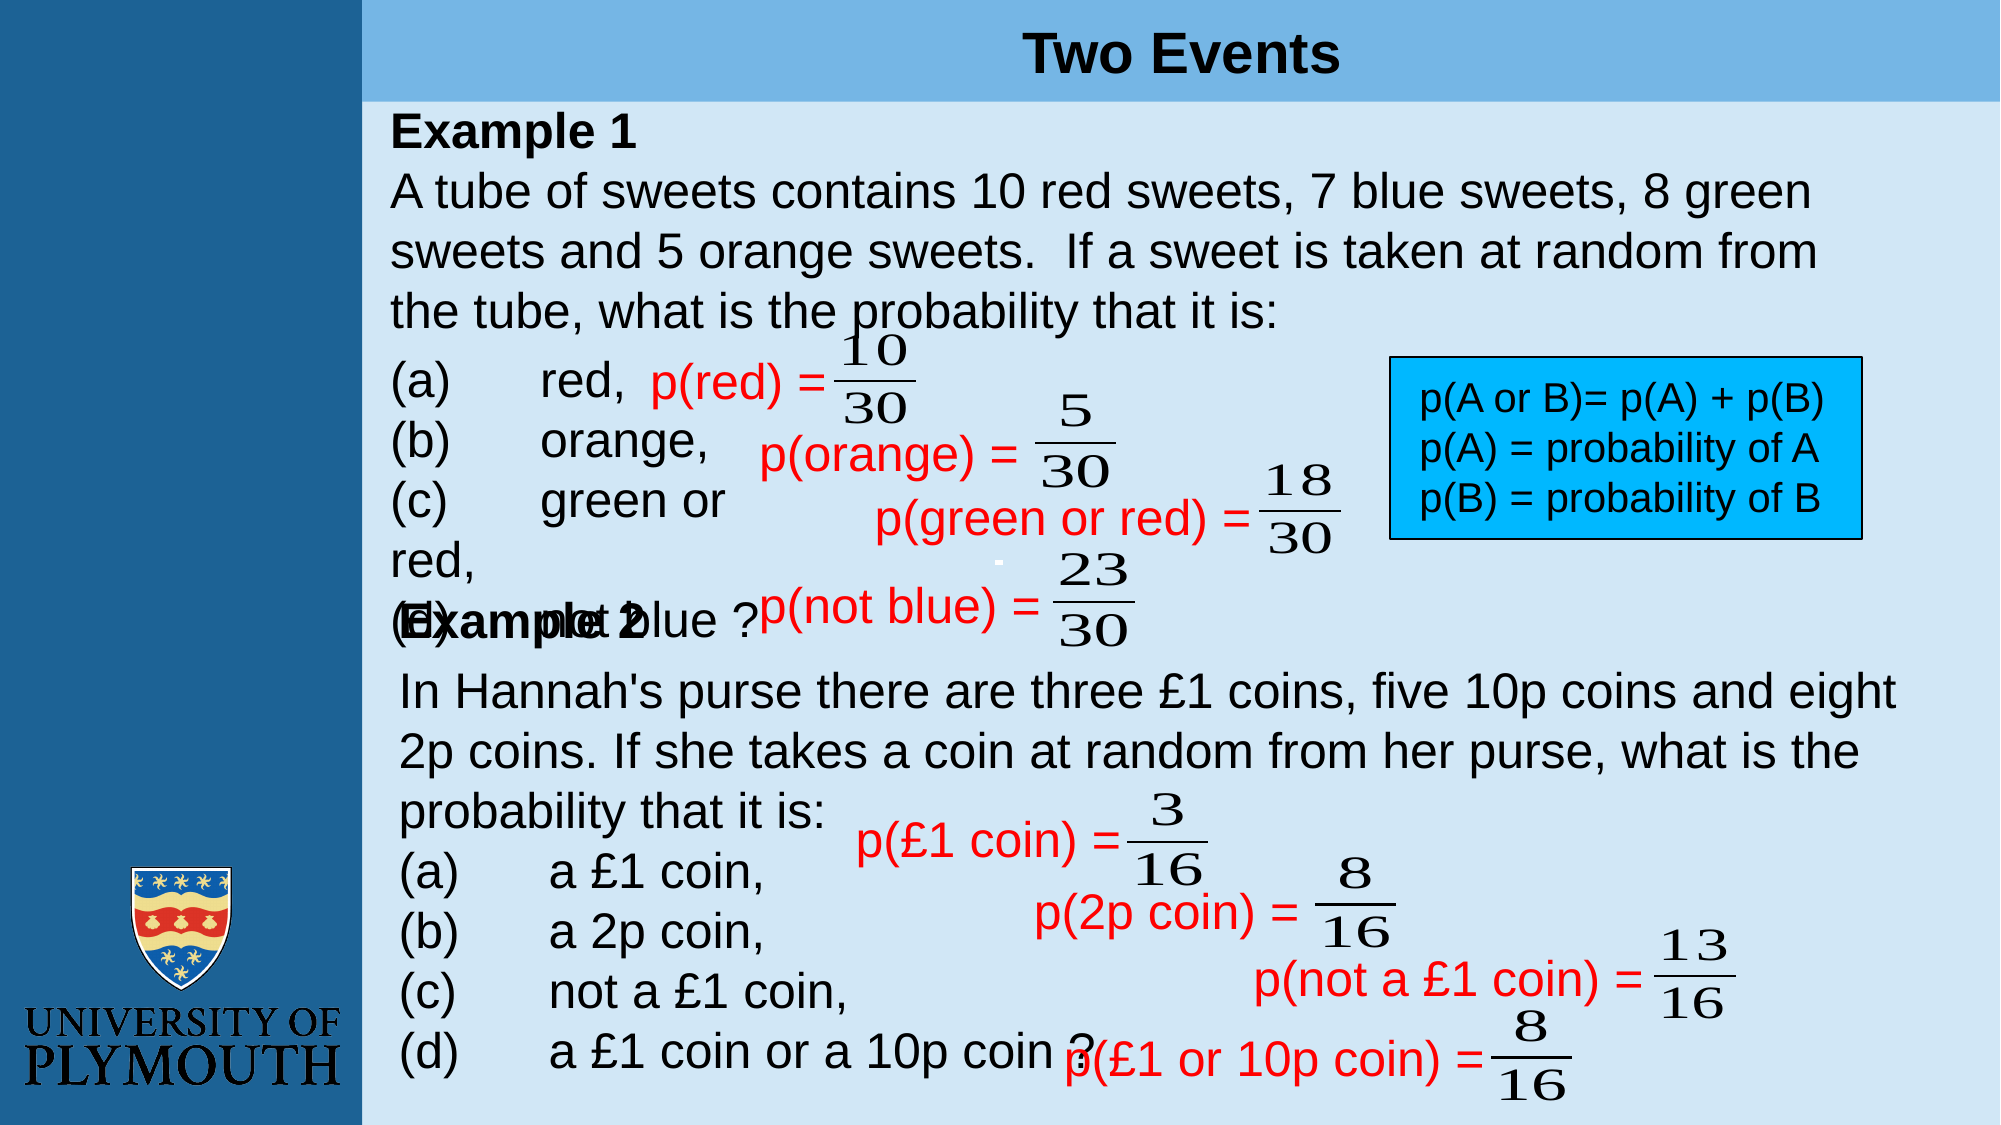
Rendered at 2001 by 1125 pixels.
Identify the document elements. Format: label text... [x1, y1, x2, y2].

text_box Example 1 A tube of sweets contains 10 red sweets, 7 blue sweets, 8 green sweets and 5 orange sweets. If a sweet is taken at random from the tube, what is the probability that it is: [375, 91, 1900, 346]
text_box p(not blue) = [744, 566, 1057, 642]
picture [995, 560, 1003, 565]
text_box p(not a £1 coin) = [1238, 939, 1660, 1014]
text_box Two Events [363, 7, 2000, 93]
text_box p(£1 coin) = [840, 800, 1137, 876]
text_box p(orange) = [744, 413, 1035, 489]
text_box p(green or red) = [859, 478, 1267, 554]
picture [0, 825, 378, 1125]
text_box (a) red, (b) orange, (c) green or red, (d) not blue ? [375, 339, 789, 655]
text_box p(A or B)= p(A) + p(B) p(A) = probability of A p(B) = probability of B [1404, 363, 1937, 529]
text_box p(2p coin) = [1019, 872, 1315, 947]
text_box [1389, 356, 1863, 539]
text_box p(£1 or 10p coin) = [1049, 1019, 1501, 1094]
text_box In Hannah's purse there are three £1 coins, five 10p coins and eight 2p coins. If she takes a coin at random from her purse, what is the probability that it is: (a) a £1 coin, (b) a 2p coin, (c) not a £1 coin, (d) a £1 coin or a 10p coin ? [383, 651, 1937, 1087]
text_box p(red) = [635, 342, 842, 418]
text_box Example 2 [383, 581, 661, 656]
